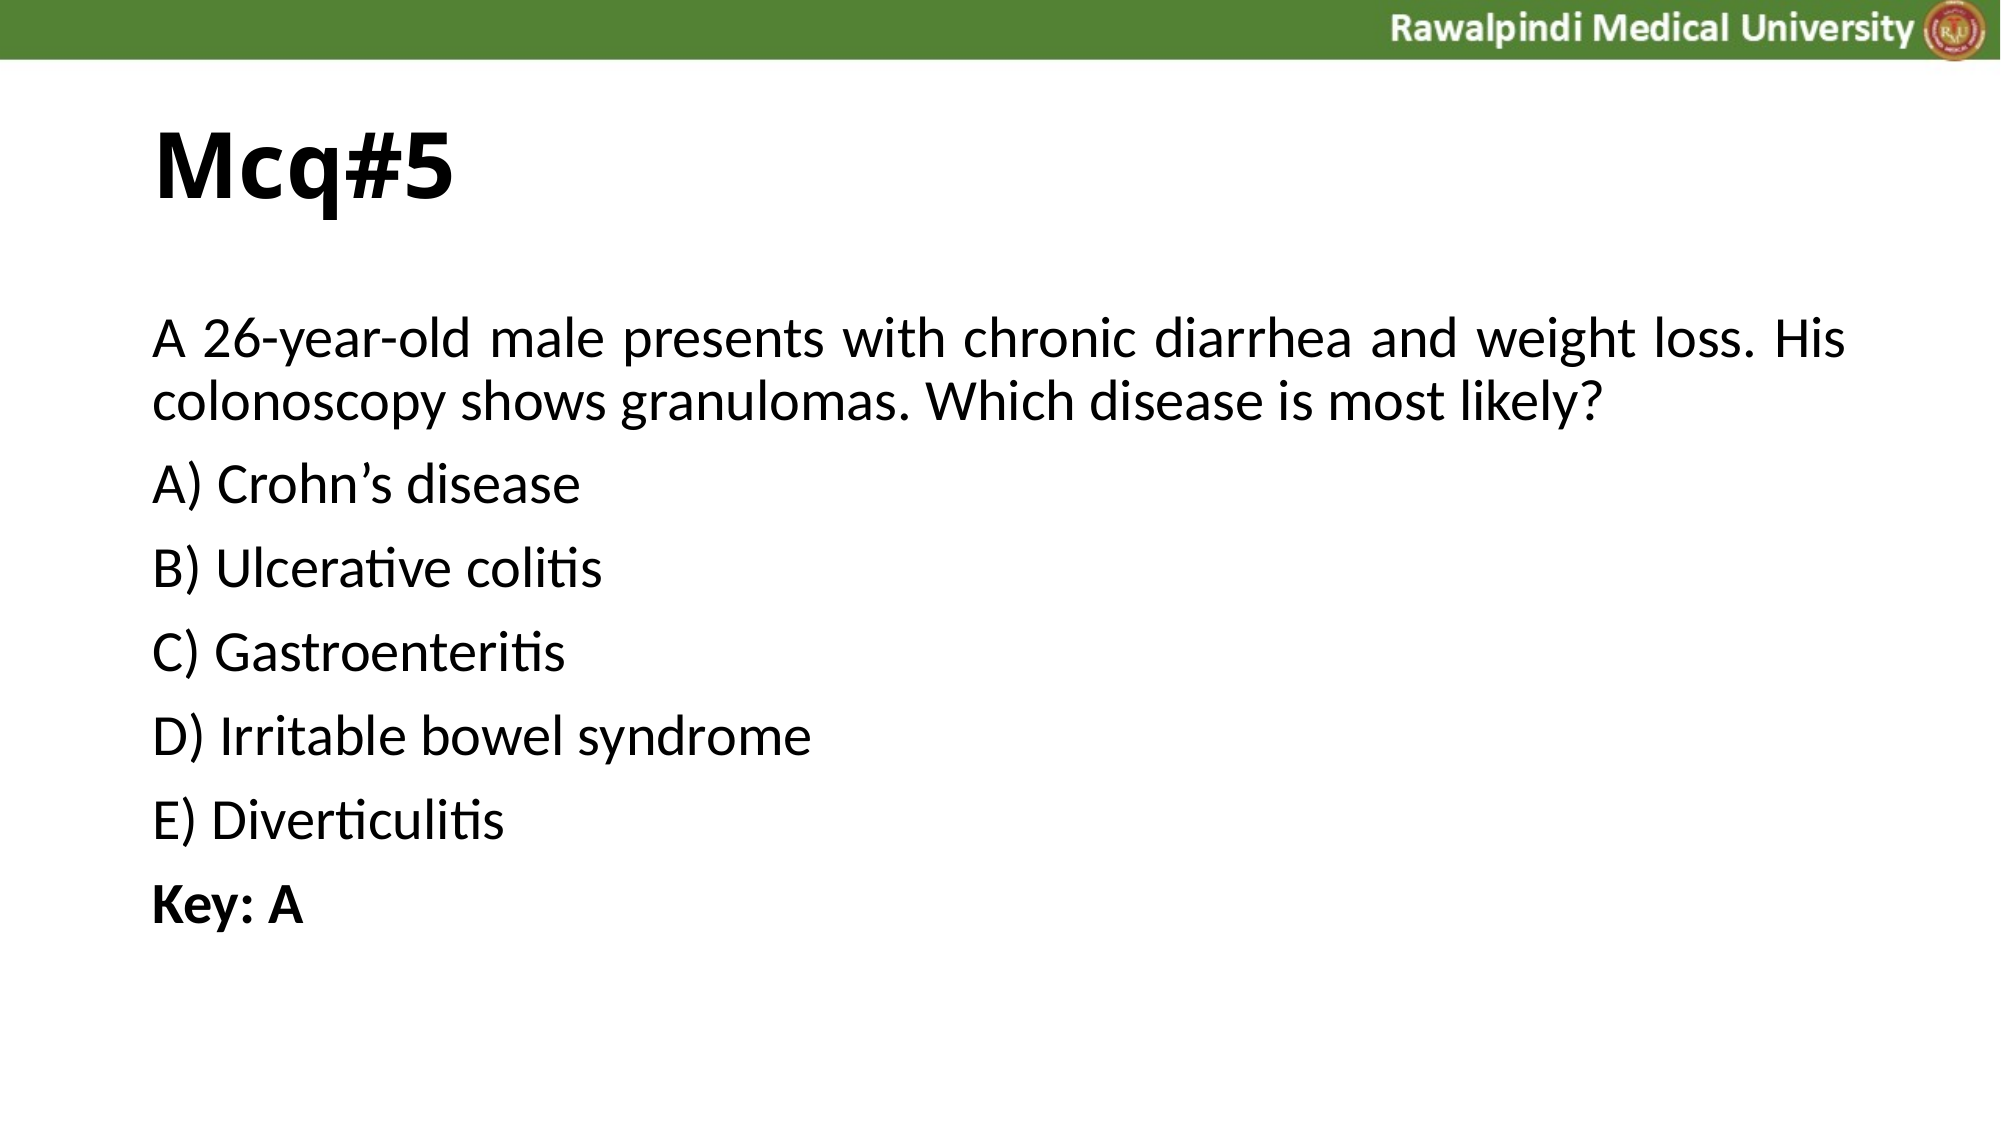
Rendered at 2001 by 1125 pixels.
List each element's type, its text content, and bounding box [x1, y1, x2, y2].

picture [0, 0, 2001, 1125]
title Mcq#5 [137, 59, 1863, 278]
list A 26-year-old male presents with chronic diarrhea and weight loss. His colonoscopy shows granulomas. Which disease is most likely? A) Crohn’s disease B) Ulcerative colitis C) Gastroenteritis D) Irritable bowel syndrome E) Diverticulitis Key: A [137, 299, 1863, 1014]
